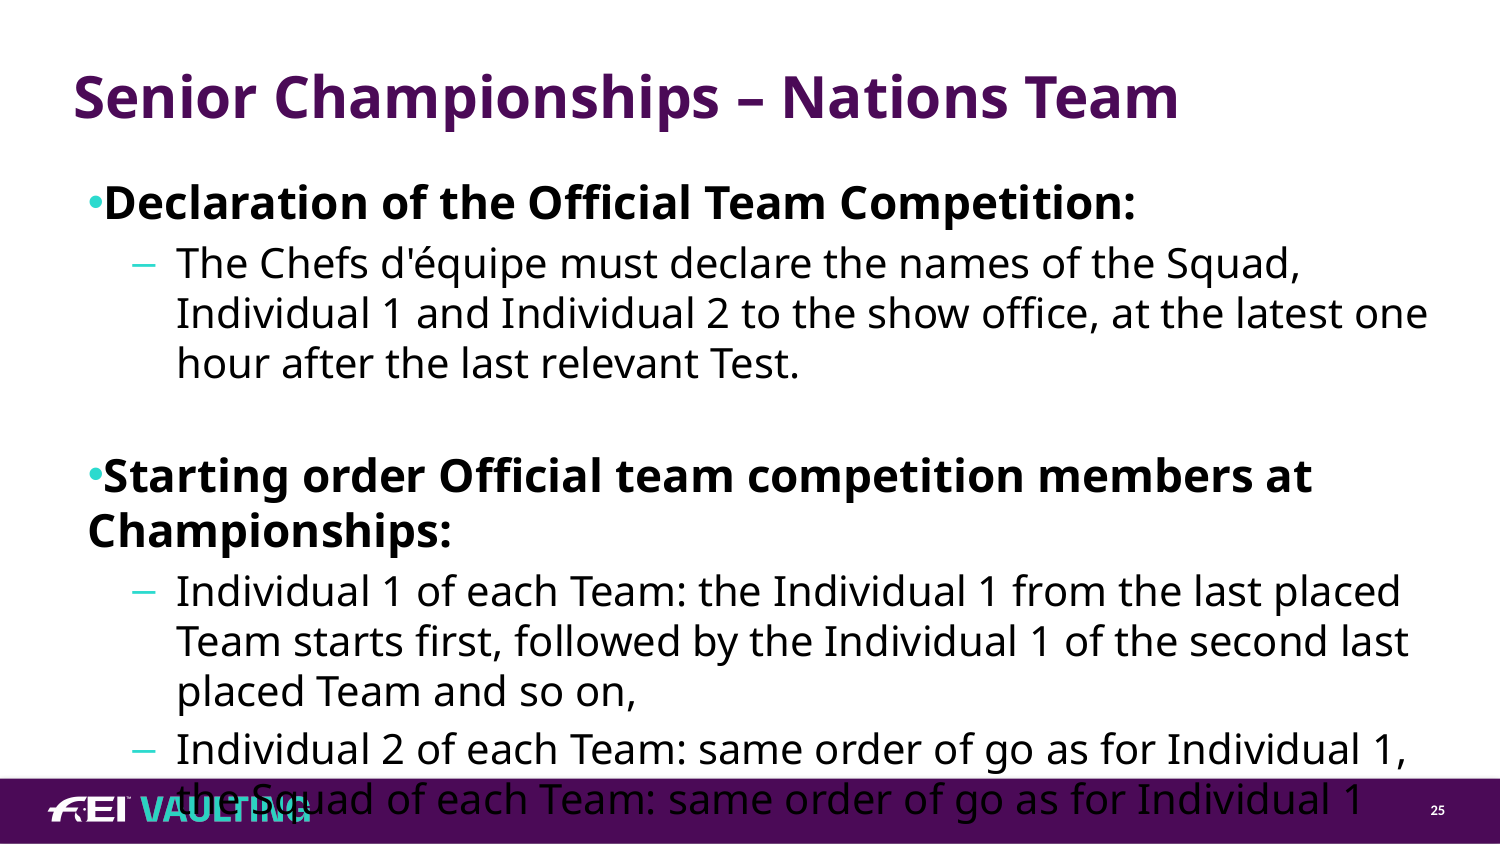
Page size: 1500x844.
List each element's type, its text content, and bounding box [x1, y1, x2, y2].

title Senior Championships – Nations Team [73, 52, 1449, 134]
list Declaration of the Official Team Competition: The Chefs d'équipe must declare the names of the Squad, Individual 1 and Individual 2 to the show office, at the latest one hour after the last relevant Test. Starting order Official team competition members at Championships: Individual 1 of each Team: the Individual 1 from the last placed Team starts first, followed by the Individual 1 of the second last placed Team and so on, Individual 2 of each Team: same order of go as for Individual 1, the Squad of each Team: same order of go as for Individual 1 [73, 166, 1450, 817]
picture [32, 781, 325, 837]
